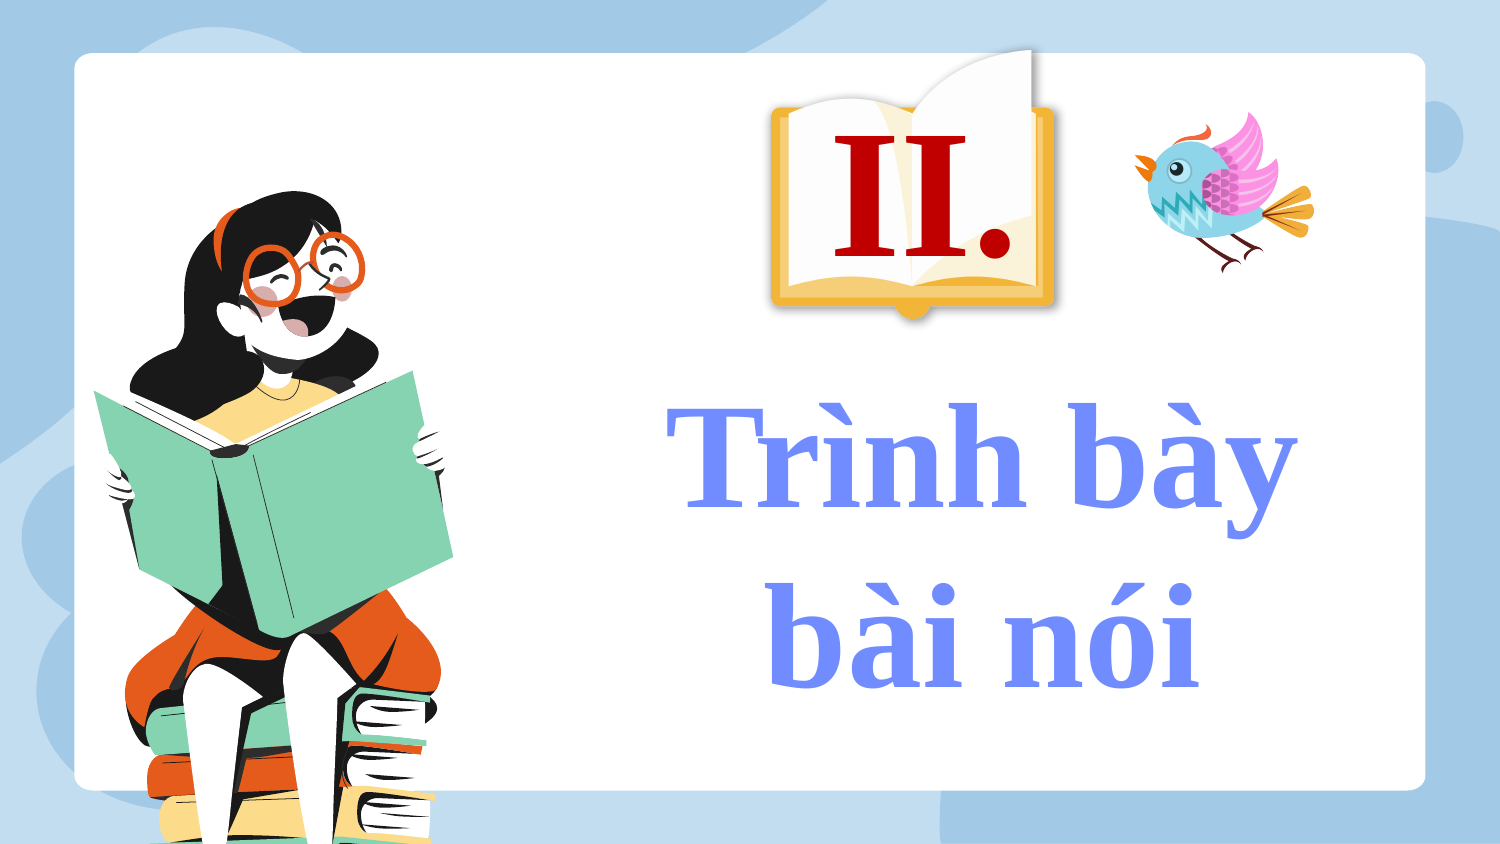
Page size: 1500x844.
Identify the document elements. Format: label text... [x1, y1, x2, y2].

picture [771, 49, 1055, 319]
picture [1084, 53, 1360, 329]
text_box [93, 190, 457, 844]
text_box Trình bày bài nói [606, 350, 1359, 725]
